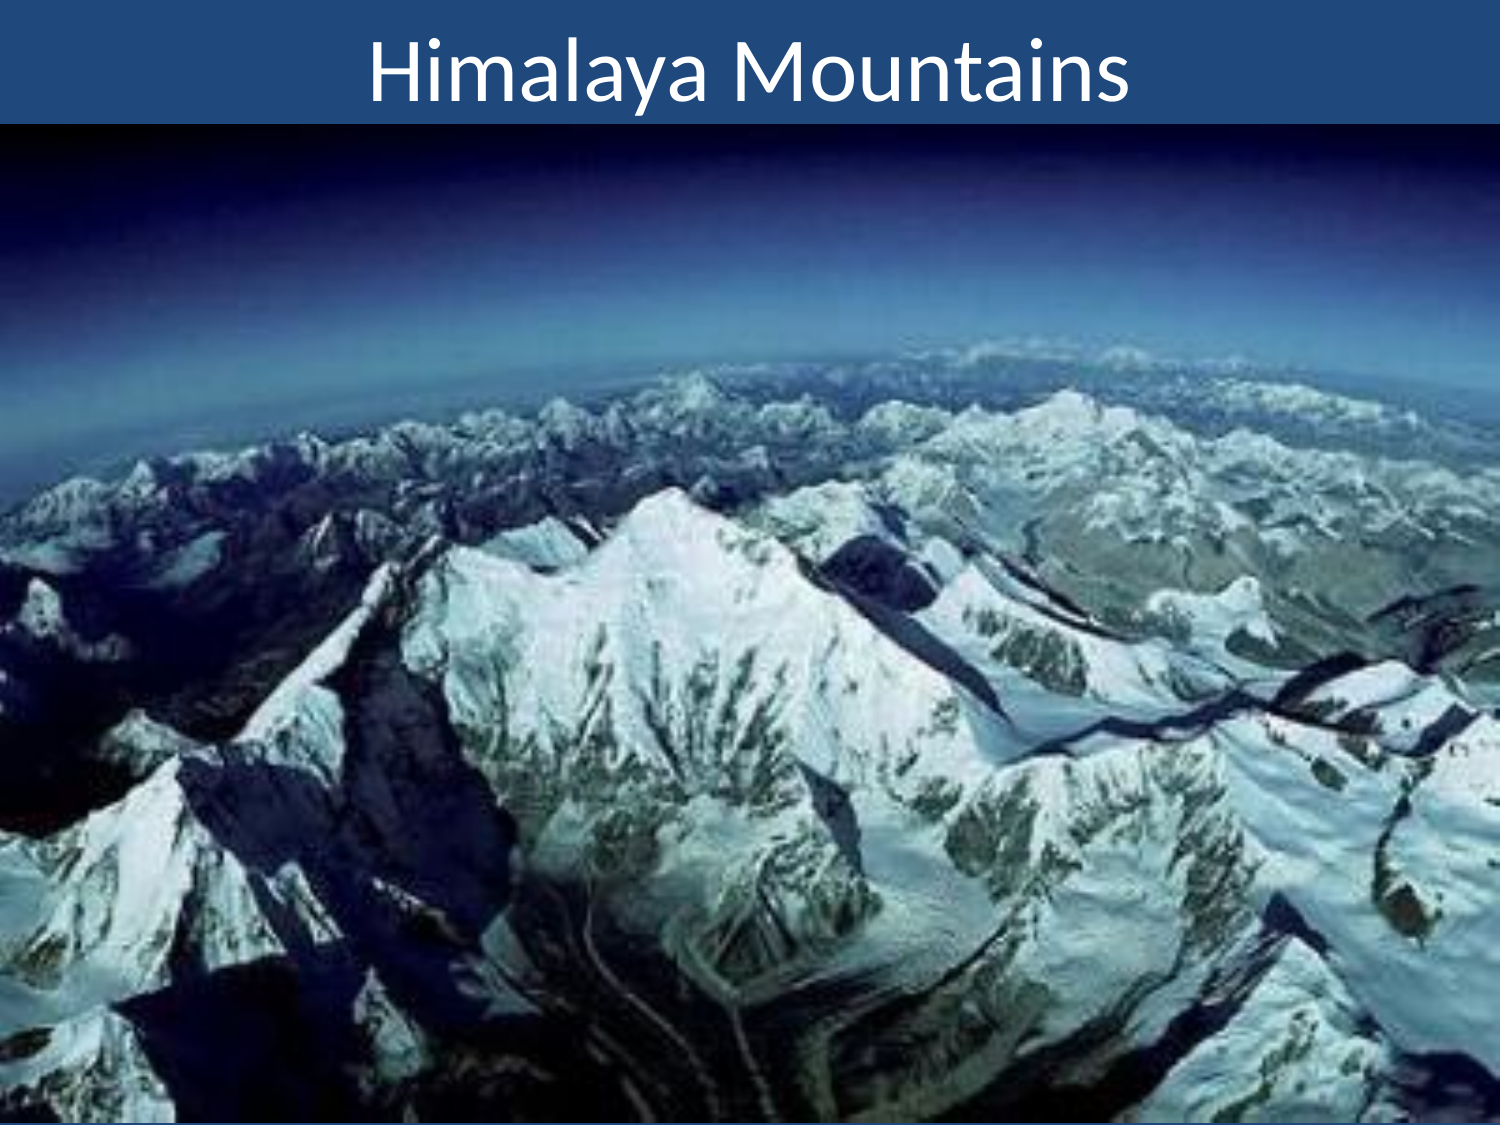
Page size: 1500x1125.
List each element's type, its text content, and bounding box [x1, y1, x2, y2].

picture [0, 124, 1500, 1123]
title Himalaya Mountains [75, 0, 1425, 123]
